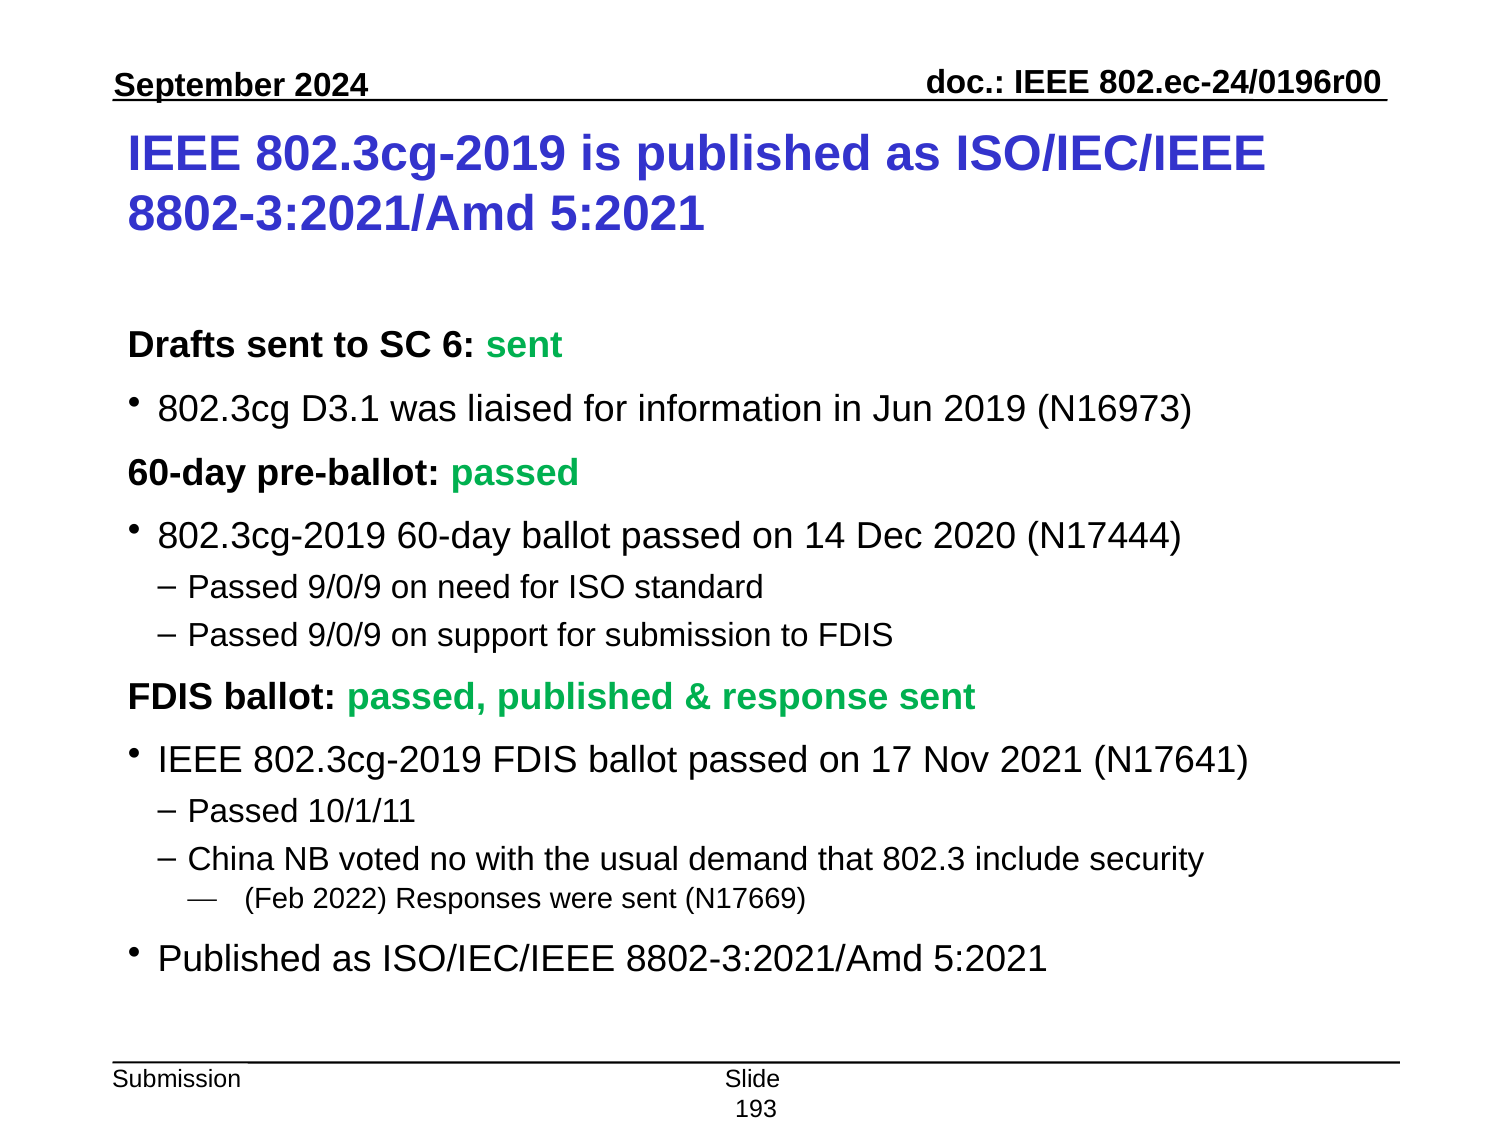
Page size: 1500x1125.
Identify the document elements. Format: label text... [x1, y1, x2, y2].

list Drafts sent to SC 6: sent 802.3cg D3.1 was liaised for information in Jun 2019 (N16973) 60-day pre-ballot: passed 802.3cg-2019 60-day ballot passed on 14 Dec 2020 (N17444) Passed 9/0/9 on need for ISO standard Passed 9/0/9 on support for submission to FDIS FDIS ballot: passed, published & response sent IEEE 802.3cg-2019 FDIS ballot passed on 17 Nov 2021 (N17641) Passed 10/1/11 China NB voted no with the usual demand that 802.3 include security (Feb 2022) Responses were sent (N17669) Published as ISO/IEC/IEEE 8802-3:2021/Amd 5:2021 [112, 312, 1388, 988]
title IEEE 802.3cg-2019 is published as ISO/IEC/IEEE 8802-3:2021/Amd 5:2021 [112, 112, 1413, 288]
slide_number Slide 193 [709, 1061, 803, 1093]
